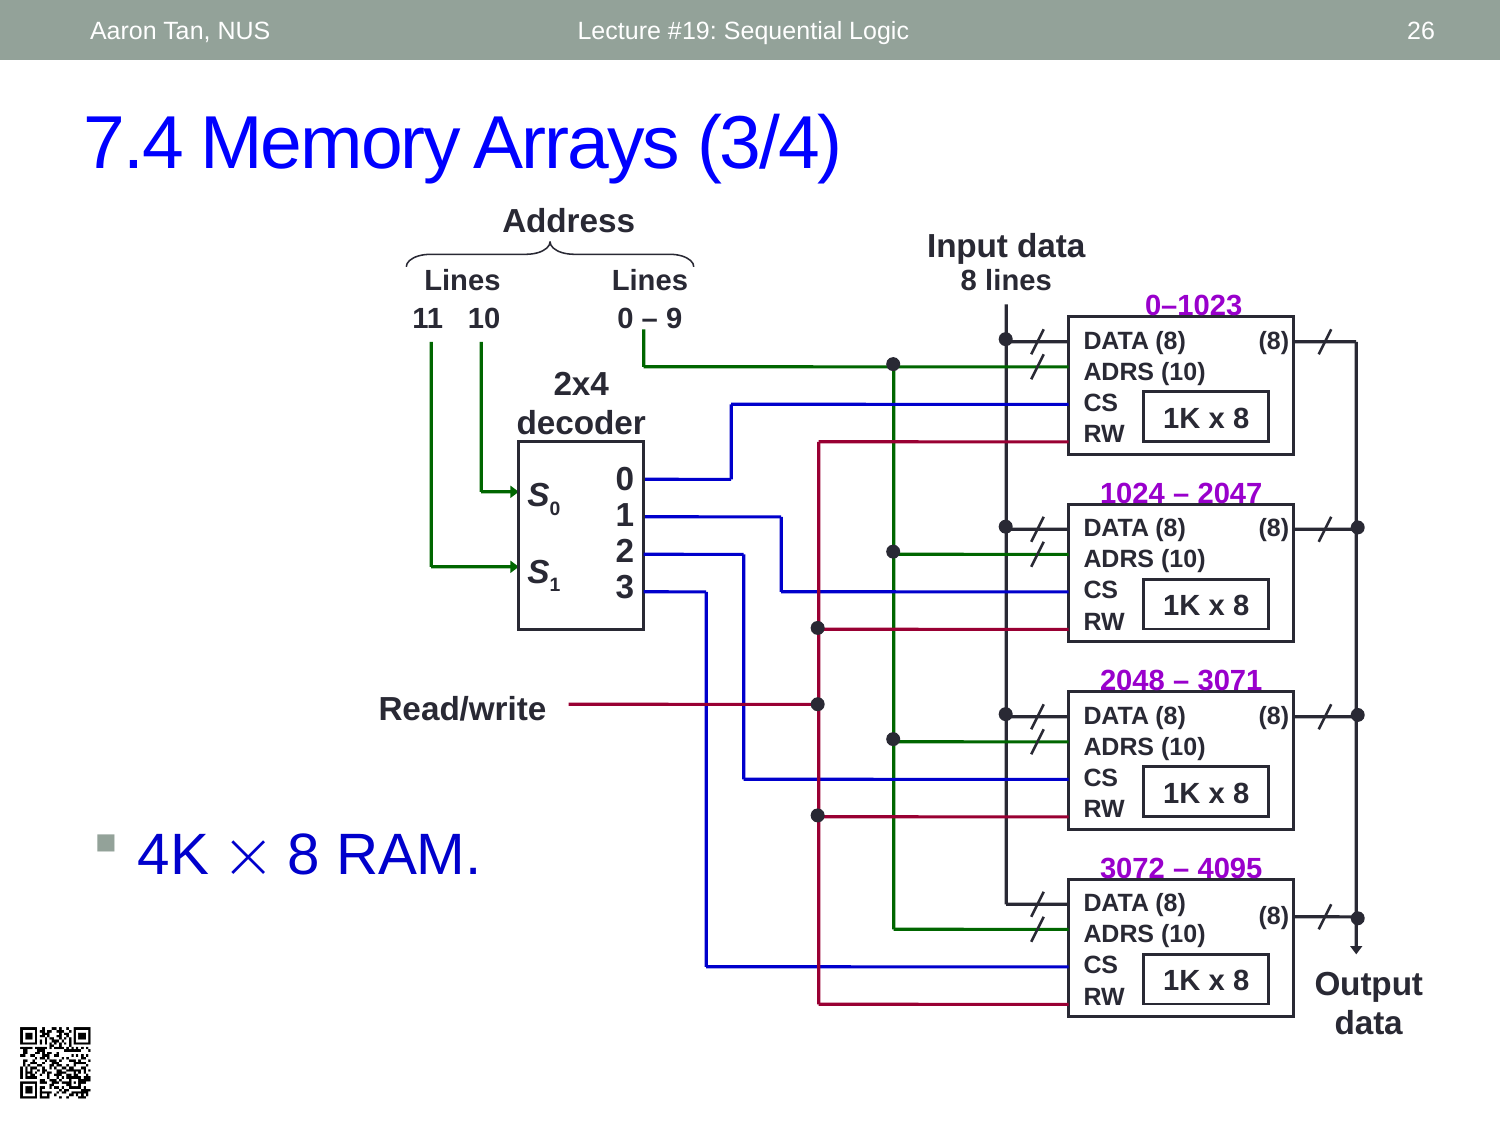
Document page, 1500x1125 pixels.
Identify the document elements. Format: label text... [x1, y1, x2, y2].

slide_number 26 [1308, 3, 1450, 57]
title 7.4 Memory Arrays (3/4) [68, 86, 1450, 192]
picture [15, 1022, 95, 1103]
slide_number Aaron Tan, NUS [75, 3, 550, 57]
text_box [356, 191, 1444, 1050]
footer Lecture #19: Sequential Logic [562, 3, 1238, 57]
text_box 4K  8 RAM. [77, 808, 353, 909]
